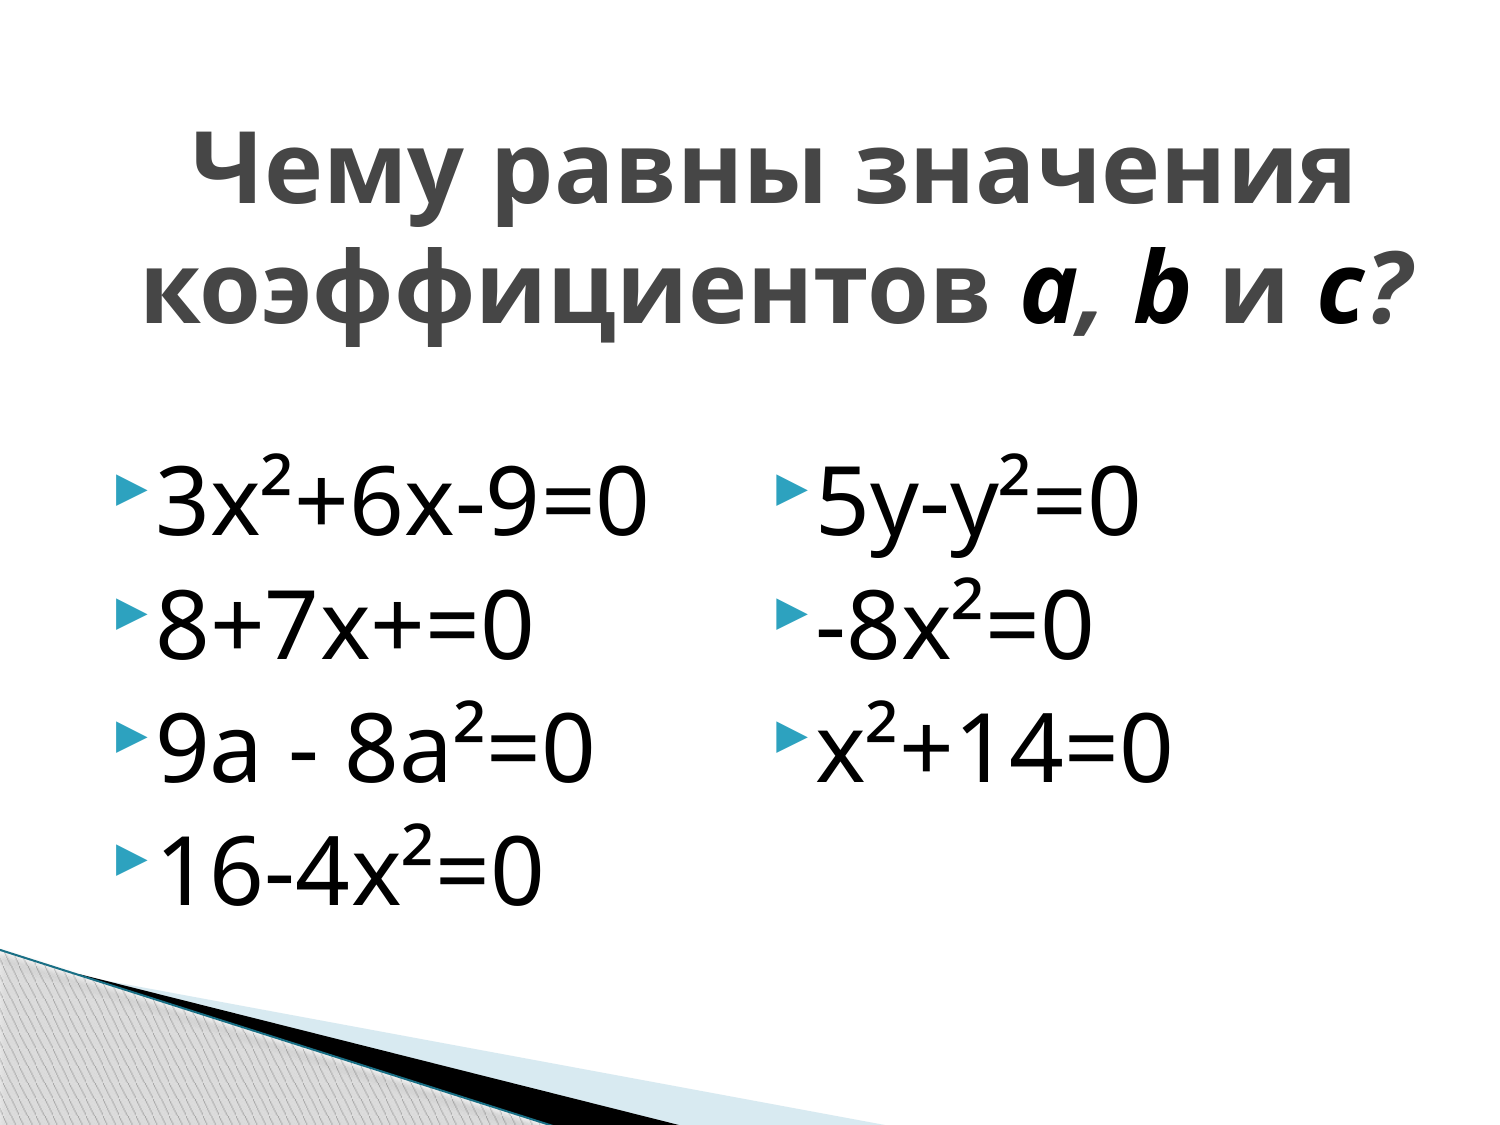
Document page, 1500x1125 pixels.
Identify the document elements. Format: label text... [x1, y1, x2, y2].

title Чему равны значения коэффициентов a, b и c? [100, 4, 1451, 442]
